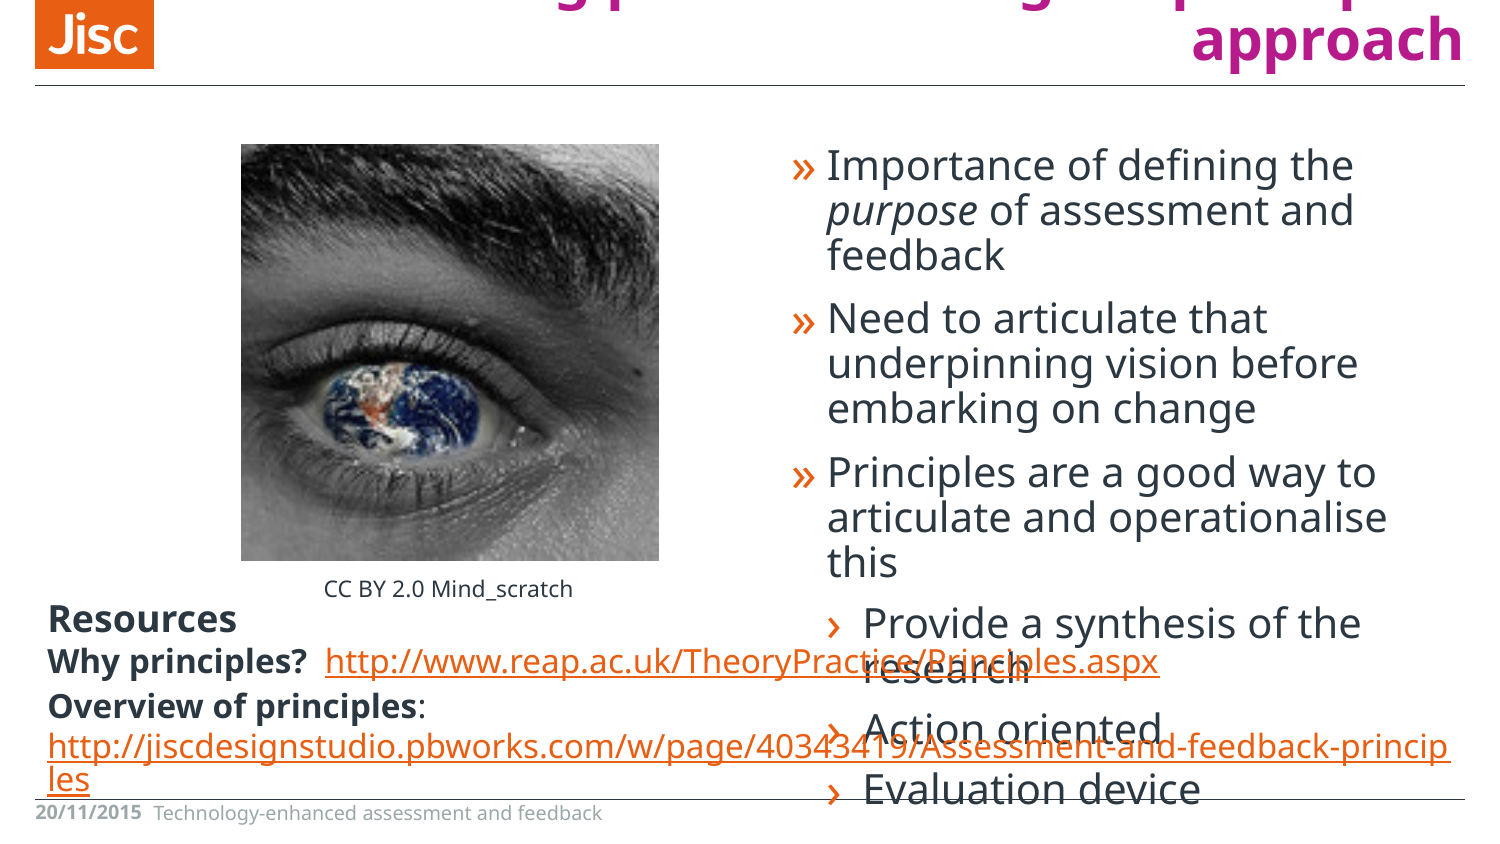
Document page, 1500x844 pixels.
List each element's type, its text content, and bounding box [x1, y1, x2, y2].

title A starting point for change: a principled approach [179, 0, 1465, 73]
text_box Resources Why principles? http://www.reap.ac.uk/TheoryPractice/Principles.aspx Overview of principles: http://jiscdesignstudio.pbworks.com/w/page/40343419/Assessment-and-feedback-principles [35, 589, 1465, 826]
text_box CC BY 2.0 Mind_scratch [323, 574, 873, 603]
list Importance of defining the purpose of assessment and feedback Need to articulate that underpinning vision before embarking on change Principles are a good way to articulate and operationalise this Provide a synthesis of the research Action oriented Evaluation device [791, 144, 1465, 589]
picture [35, 0, 154, 69]
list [241, 144, 659, 561]
